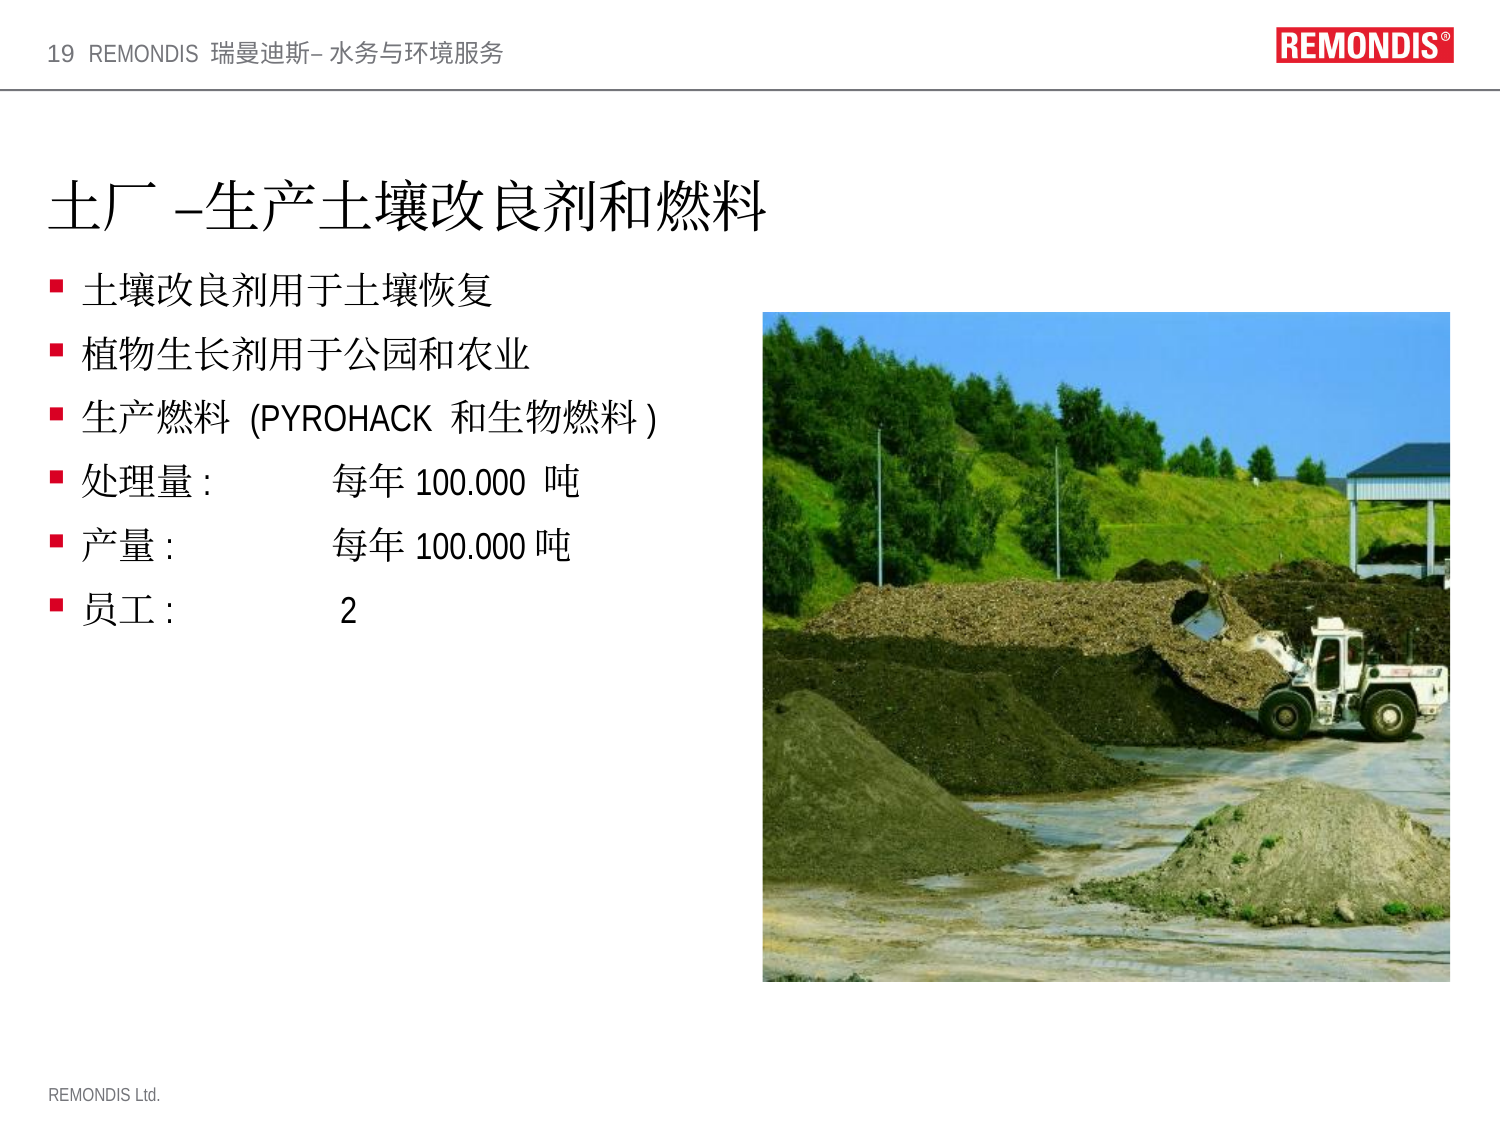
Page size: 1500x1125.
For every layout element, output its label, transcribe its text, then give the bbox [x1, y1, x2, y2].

slide_number 19 [32, 37, 89, 82]
picture [1276, 27, 1454, 63]
picture [762, 312, 1451, 982]
title 土厂 –生产土壤改良剂和燃料 [45, 101, 1460, 240]
list 土壤改良剂用于土壤恢复 植物生长剂用于公园和农业 生产燃料 (PYROHACK 和生物燃料) 处理量: 每年100.000 吨 产量: 每年100.000吨 员工: 2 [47, 255, 742, 1048]
